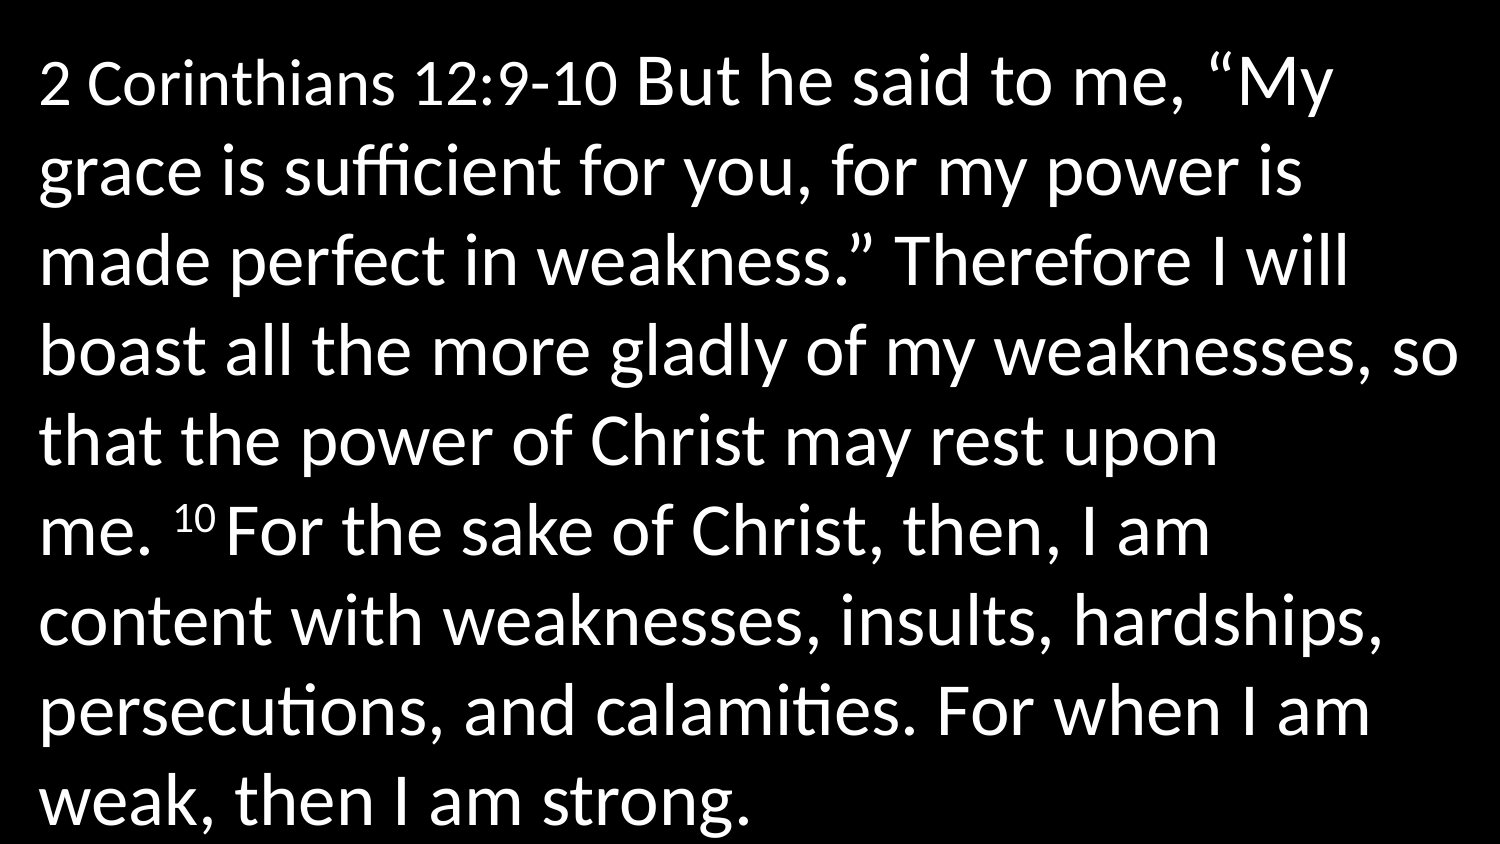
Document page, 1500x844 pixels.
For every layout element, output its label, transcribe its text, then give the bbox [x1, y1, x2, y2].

text_box 2 Corinthians 12:9-10 But he said to me, “My grace is sufficient for you, for my power is made perfect in weakness.” Therefore I will boast all the more gladly of my weaknesses, so that the power of Christ may rest upon me. 10 For the sake of Christ, then, I am content with weaknesses, insults, hardships, persecutions, and calamities. For when I am weak, then I am strong. [24, 22, 1478, 844]
